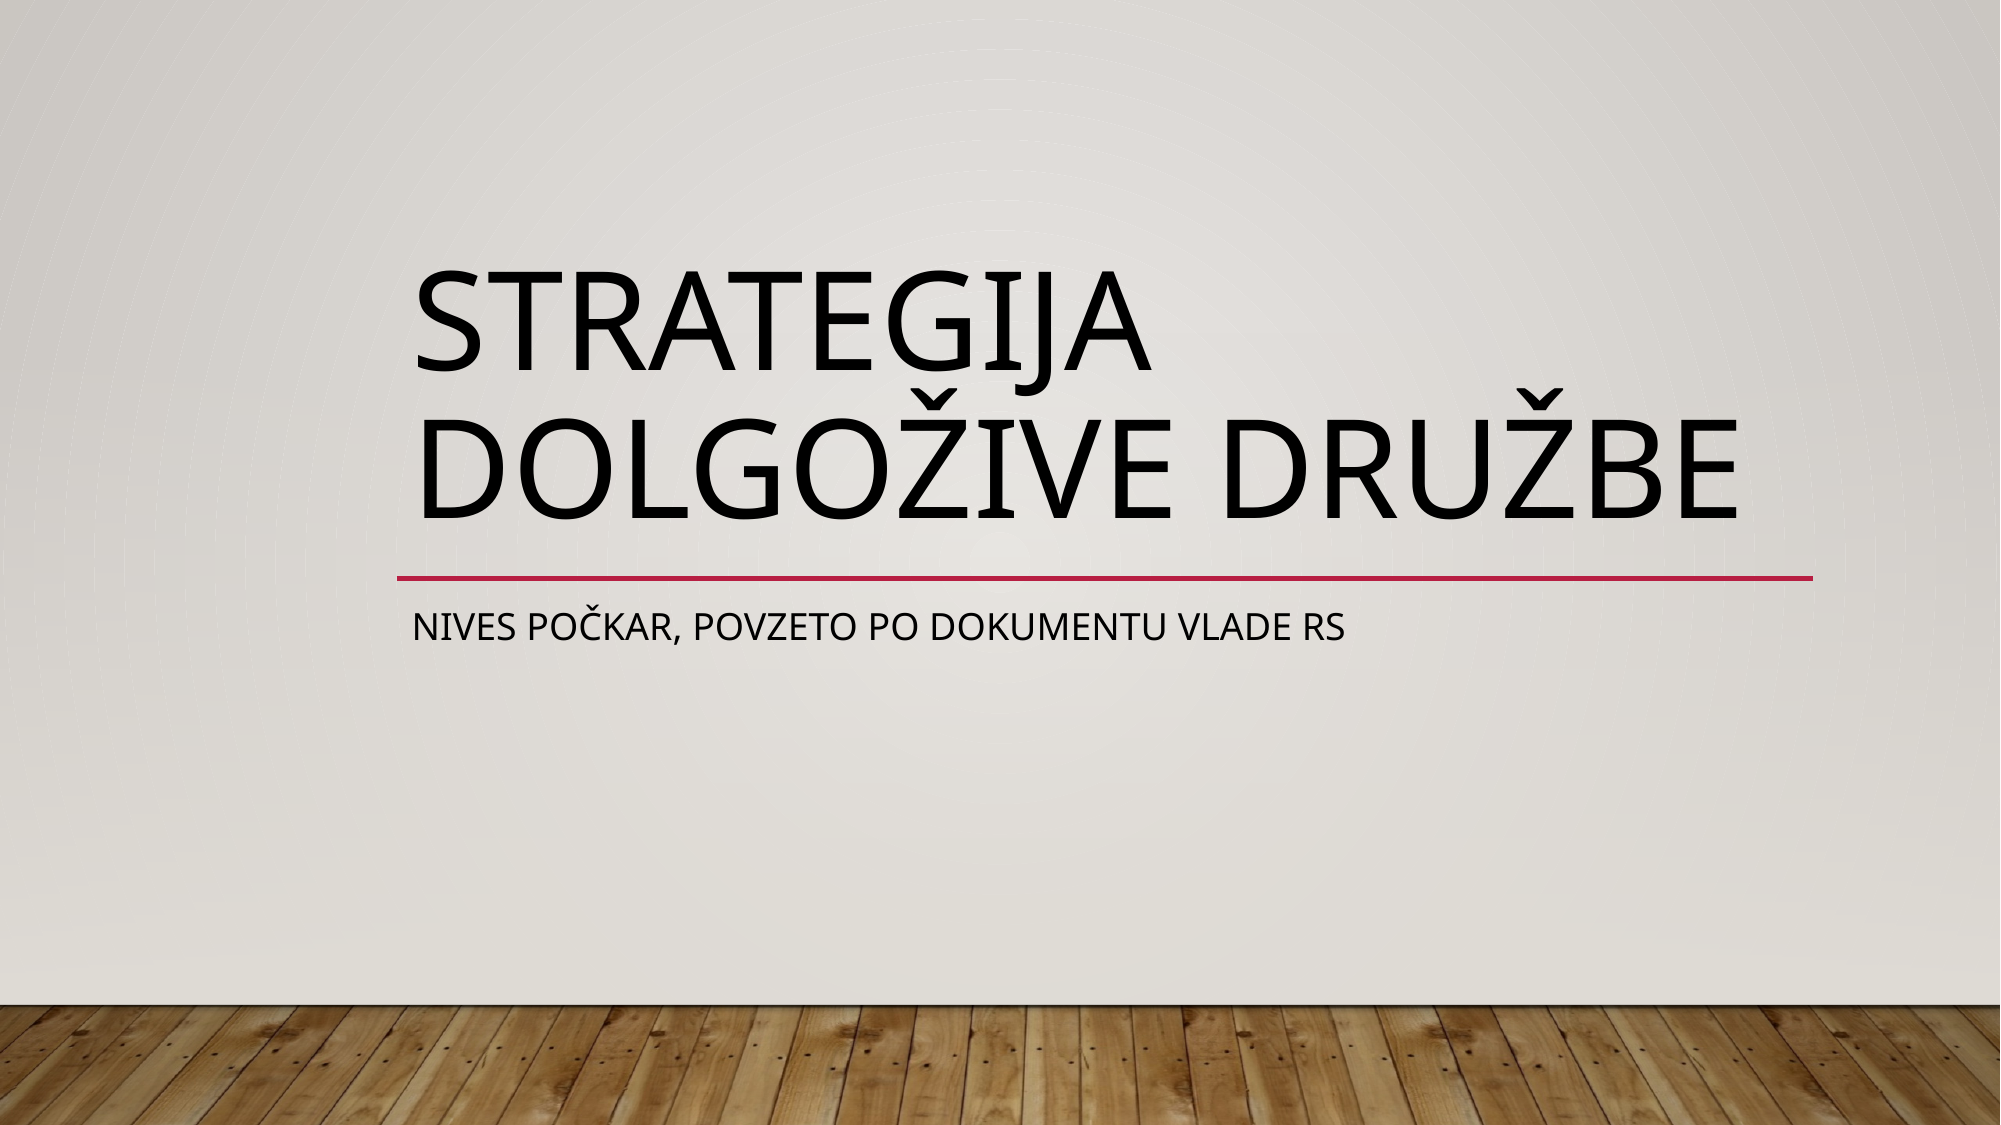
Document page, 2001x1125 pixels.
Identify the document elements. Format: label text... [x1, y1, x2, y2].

title Strategija dolgožive družbe [396, 131, 1814, 549]
picture [0, 1005, 2000, 1125]
subtitle Nives Počkar, povzeto po dokumentu Vlade RS [396, 579, 1814, 740]
